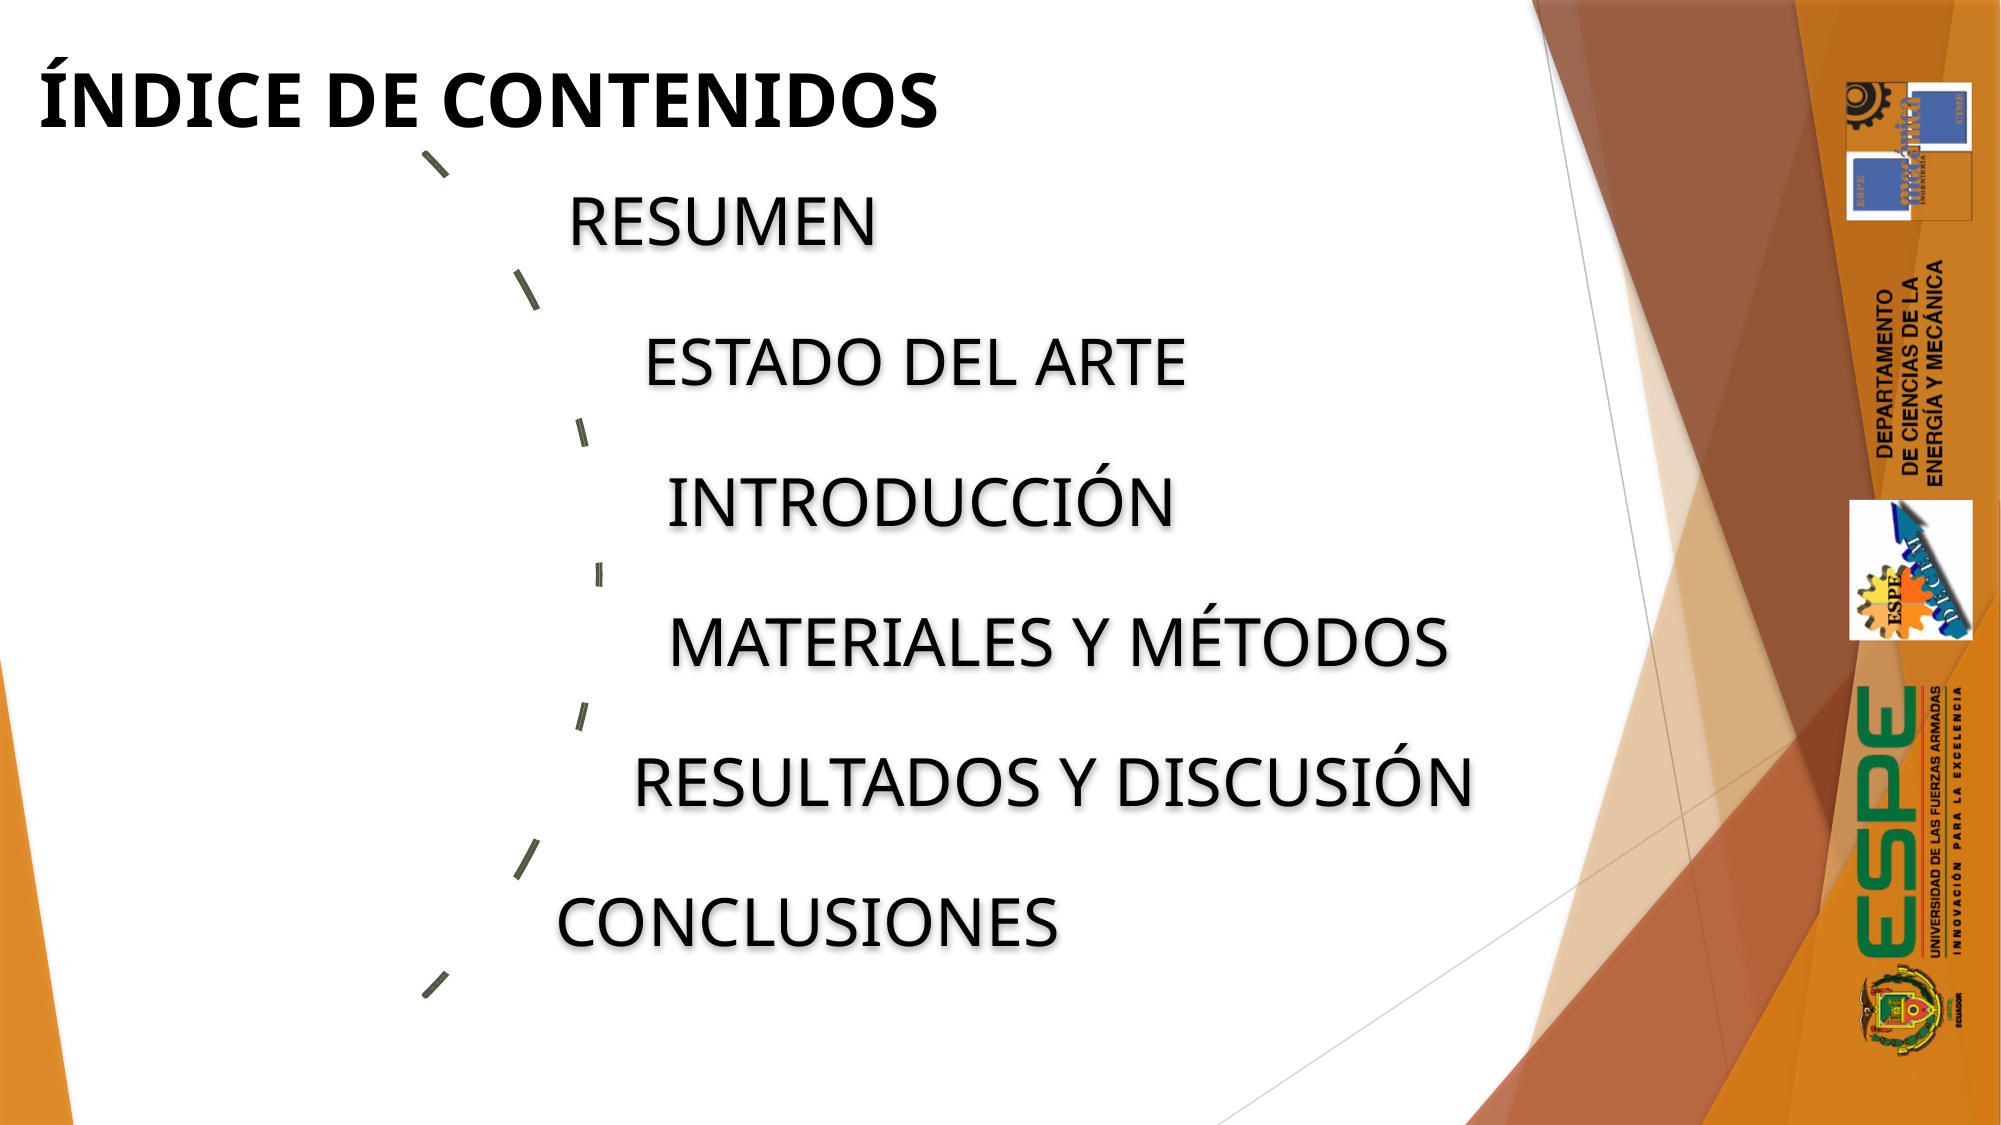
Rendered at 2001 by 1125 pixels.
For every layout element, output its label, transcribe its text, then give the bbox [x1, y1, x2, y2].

picture [1780, 75, 2000, 1063]
title ÍNDICE DE CONTENIDOS [24, 44, 1825, 233]
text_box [409, 129, 1780, 1020]
